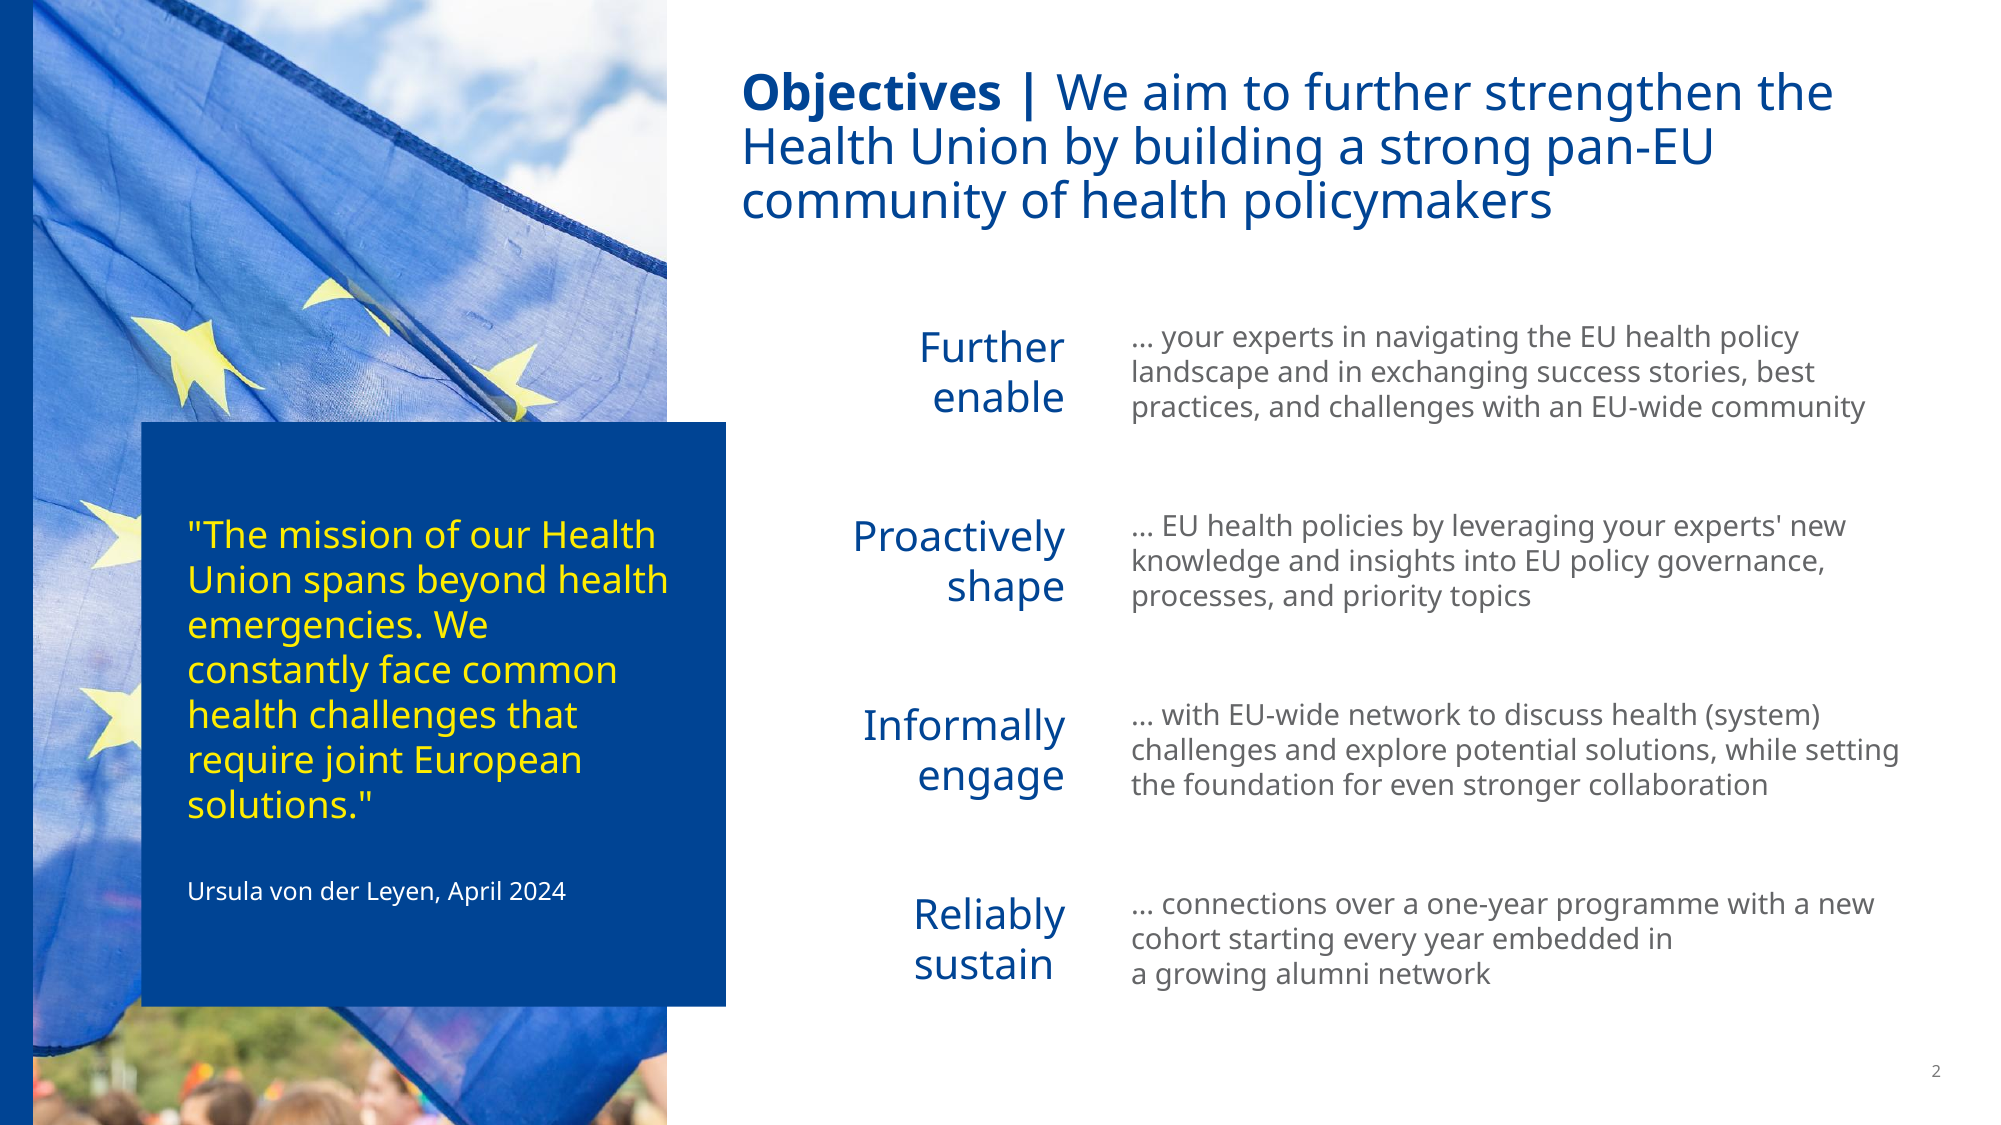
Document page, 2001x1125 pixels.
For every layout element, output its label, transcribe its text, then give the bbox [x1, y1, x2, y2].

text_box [140, 421, 727, 1008]
slide_number 1 [1909, 738, 1957, 1125]
text_box … connections over a one-year programme with a new cohort starting every year embedded in a growing alumni network [1129, 875, 1909, 1000]
text_box Reliably sustain [838, 877, 1066, 999]
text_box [837, 687, 1927, 810]
text_box … your experts in navigating the EU health policy landscape and in exchanging success stories, best practices, and challenges with an EU-wide community [1129, 308, 1928, 432]
picture [32, 0, 668, 1125]
title Objectives | We aim to further strengthen the Health Union by building a strong pan-EU community of health policymakers [726, 59, 1910, 263]
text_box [837, 498, 1927, 621]
text_box Further enable [838, 309, 1066, 431]
